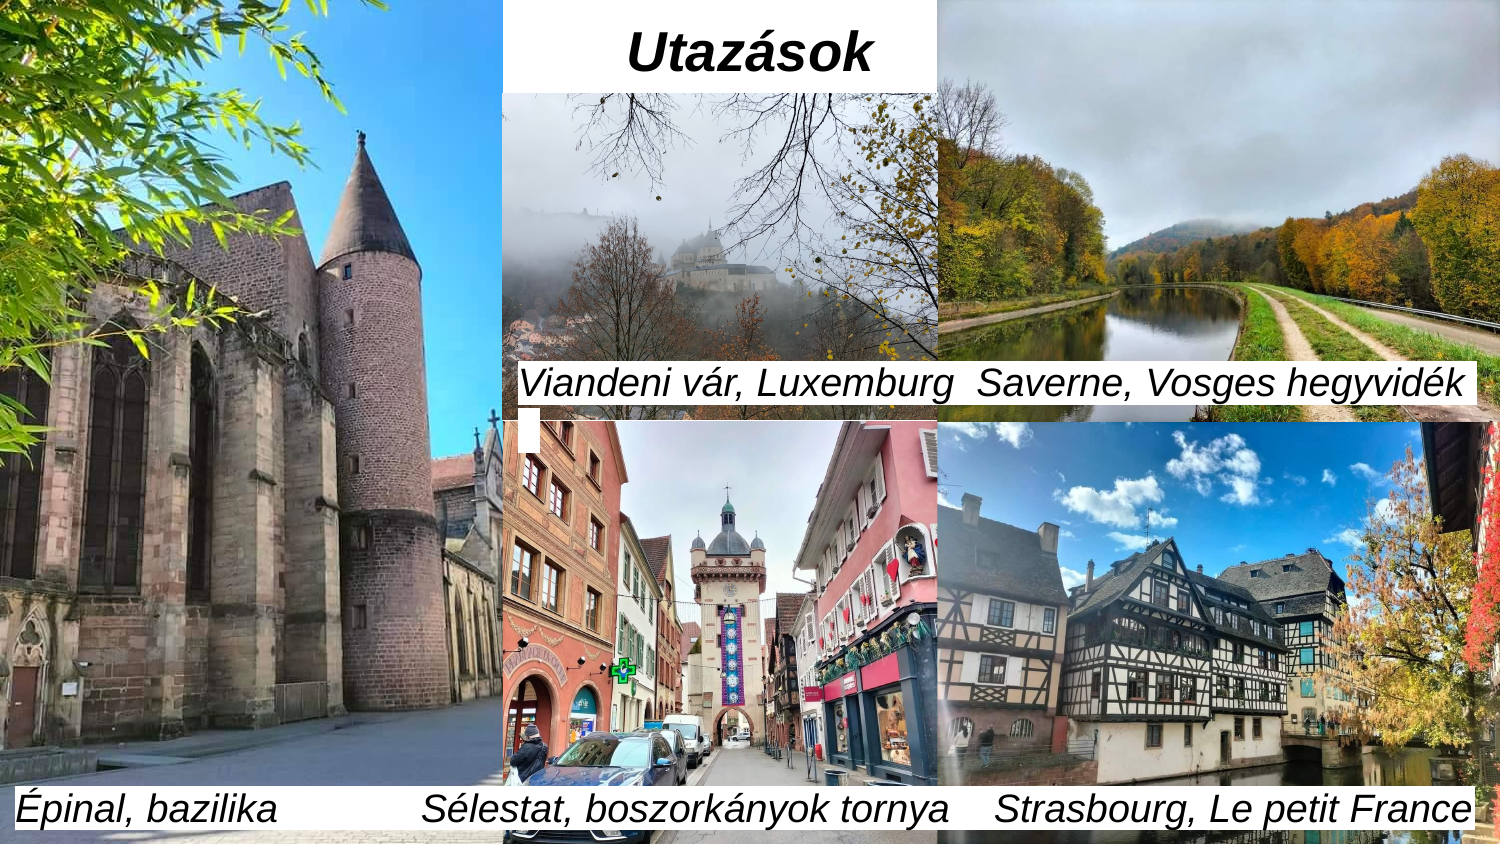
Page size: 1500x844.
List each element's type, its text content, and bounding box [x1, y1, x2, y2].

picture [0, 0, 1500, 844]
title Utazások [504, 0, 935, 92]
